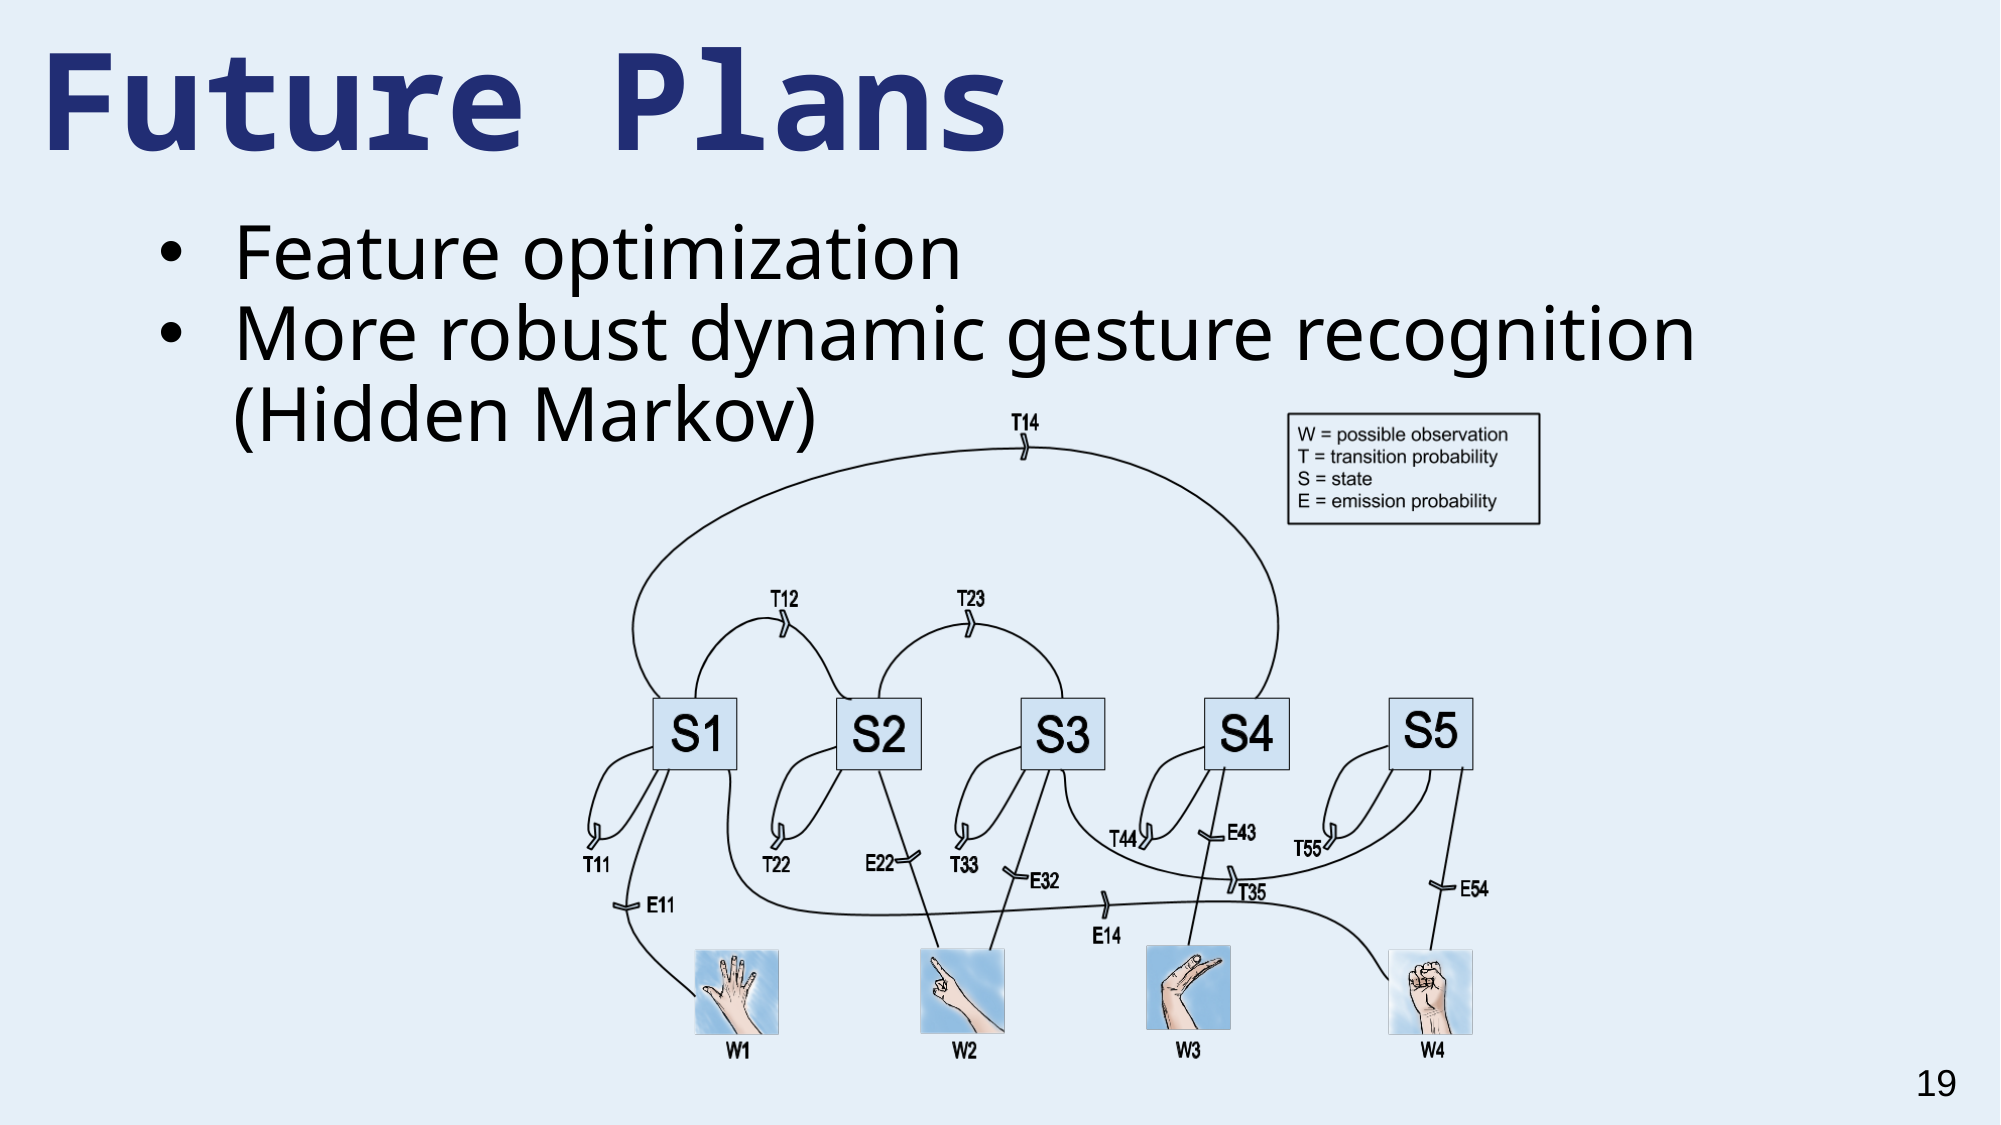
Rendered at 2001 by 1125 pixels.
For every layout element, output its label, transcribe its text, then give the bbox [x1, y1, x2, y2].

text_box 19 [1900, 1043, 1990, 1119]
list Feature optimization More robust dynamic gesture recognition (Hidden Markov) [143, 207, 1960, 1097]
picture [578, 371, 1547, 1098]
title Future Plans [24, 0, 2000, 188]
